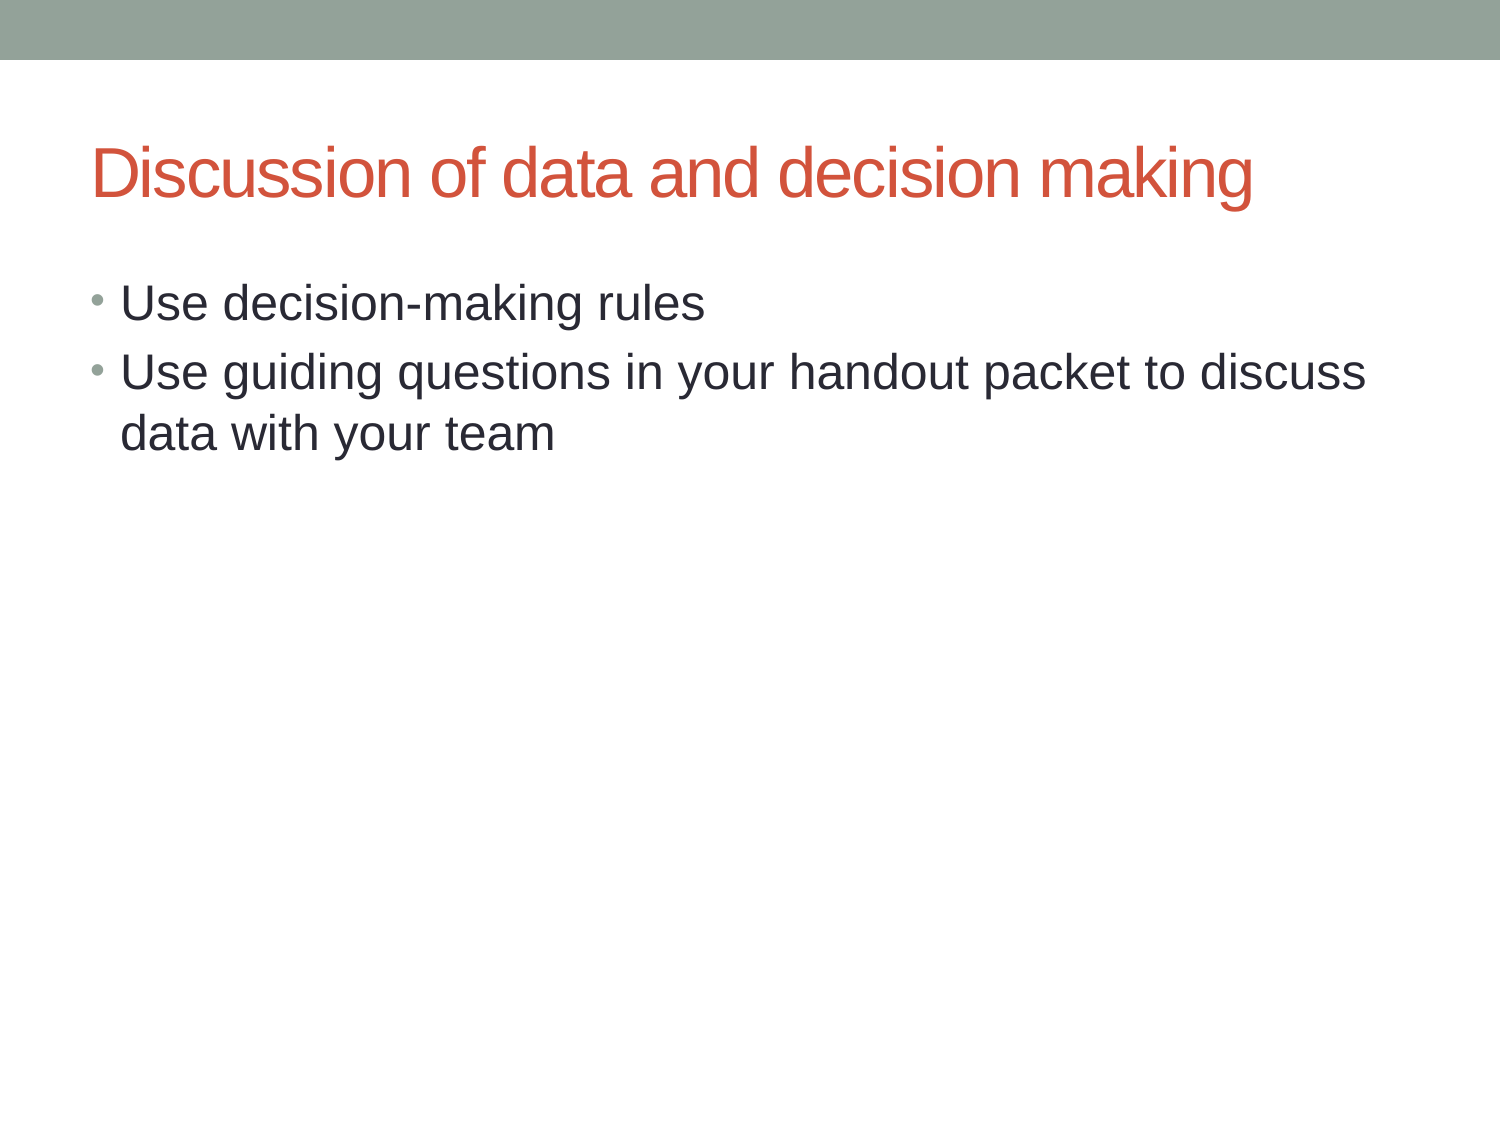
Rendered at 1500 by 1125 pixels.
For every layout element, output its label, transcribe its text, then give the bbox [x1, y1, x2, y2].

title Discussion of data and decision making [75, 87, 1425, 250]
list Use decision-making rules Use guiding questions in your handout packet to discuss data with your team [75, 262, 1425, 1063]
